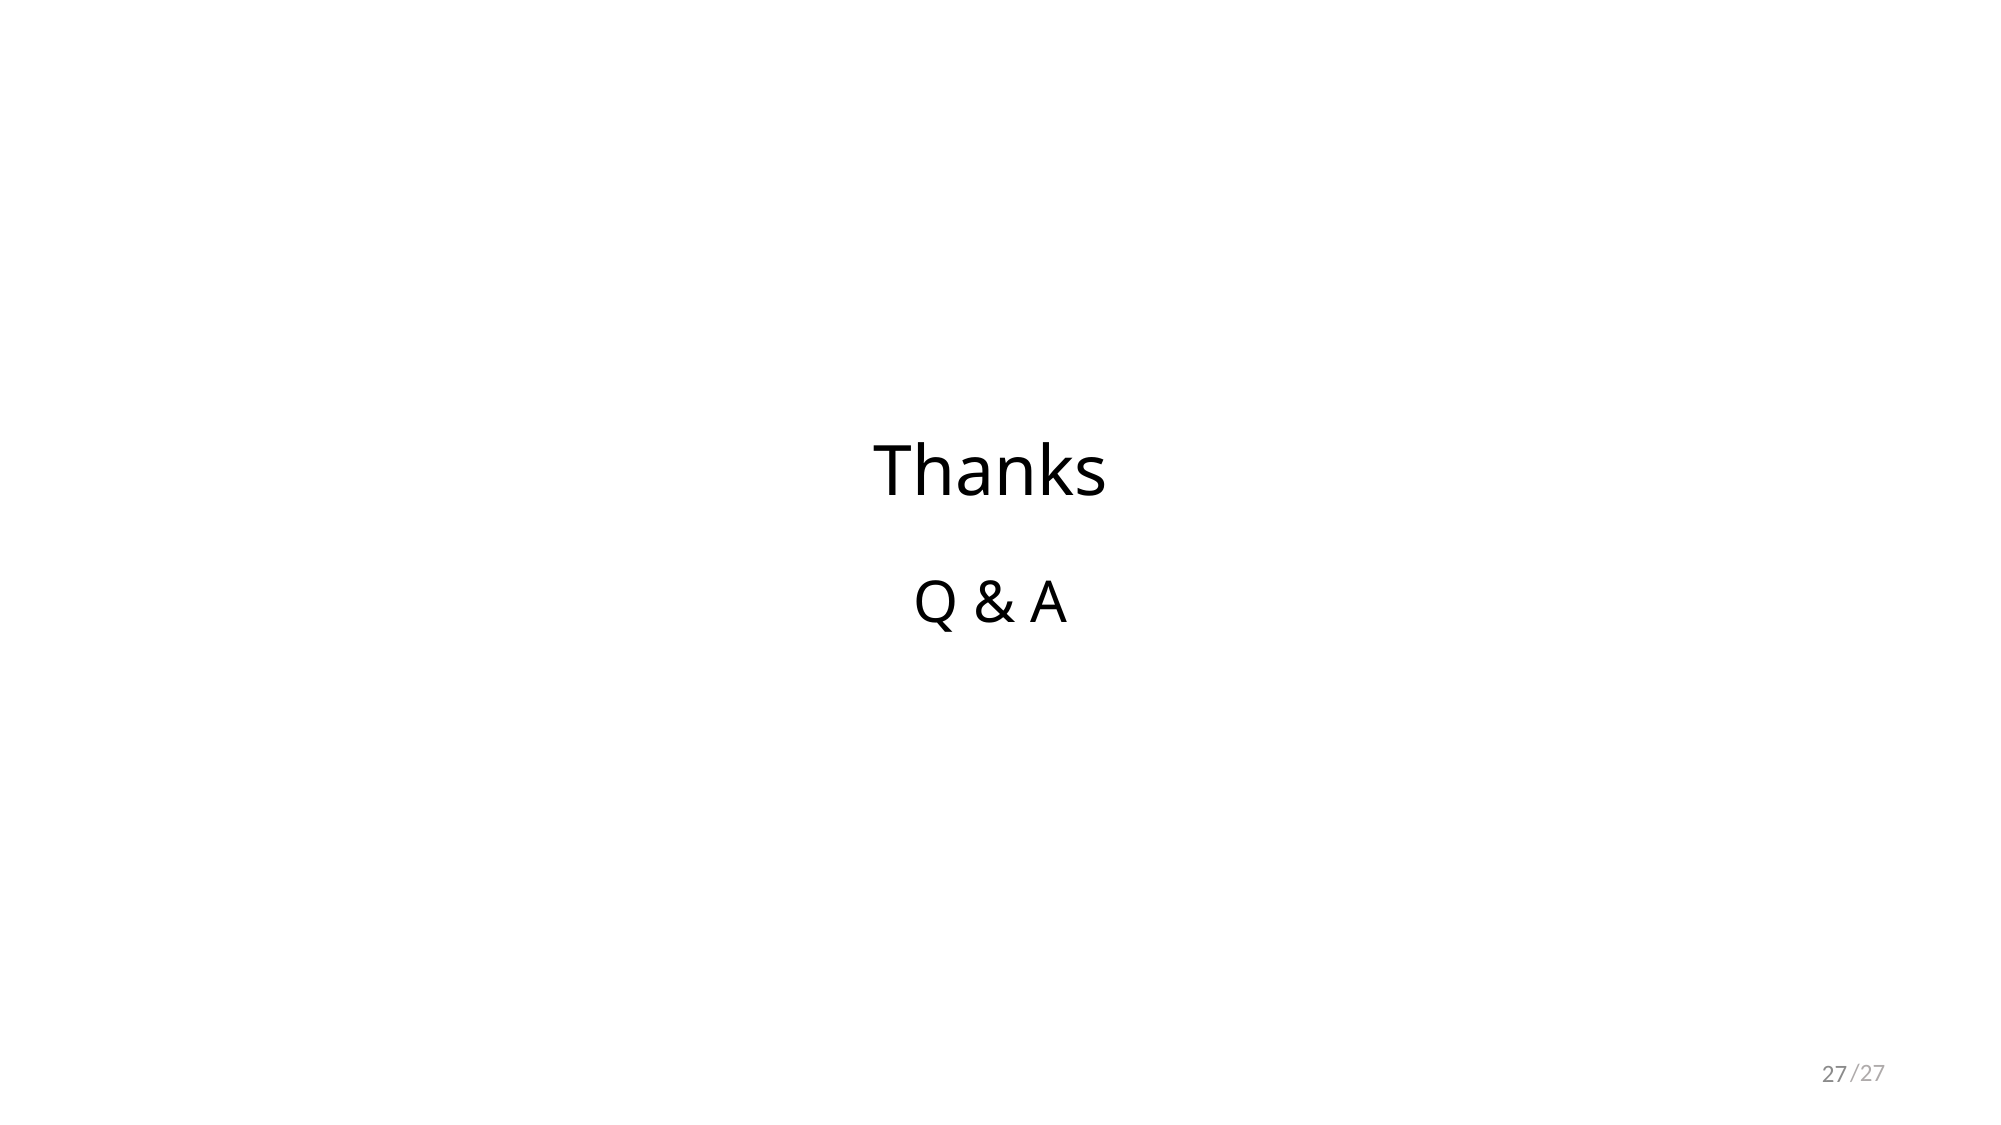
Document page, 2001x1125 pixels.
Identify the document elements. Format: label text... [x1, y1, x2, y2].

title Thanks Q & A [128, 426, 1854, 645]
slide_number 27 [1412, 1042, 1863, 1103]
